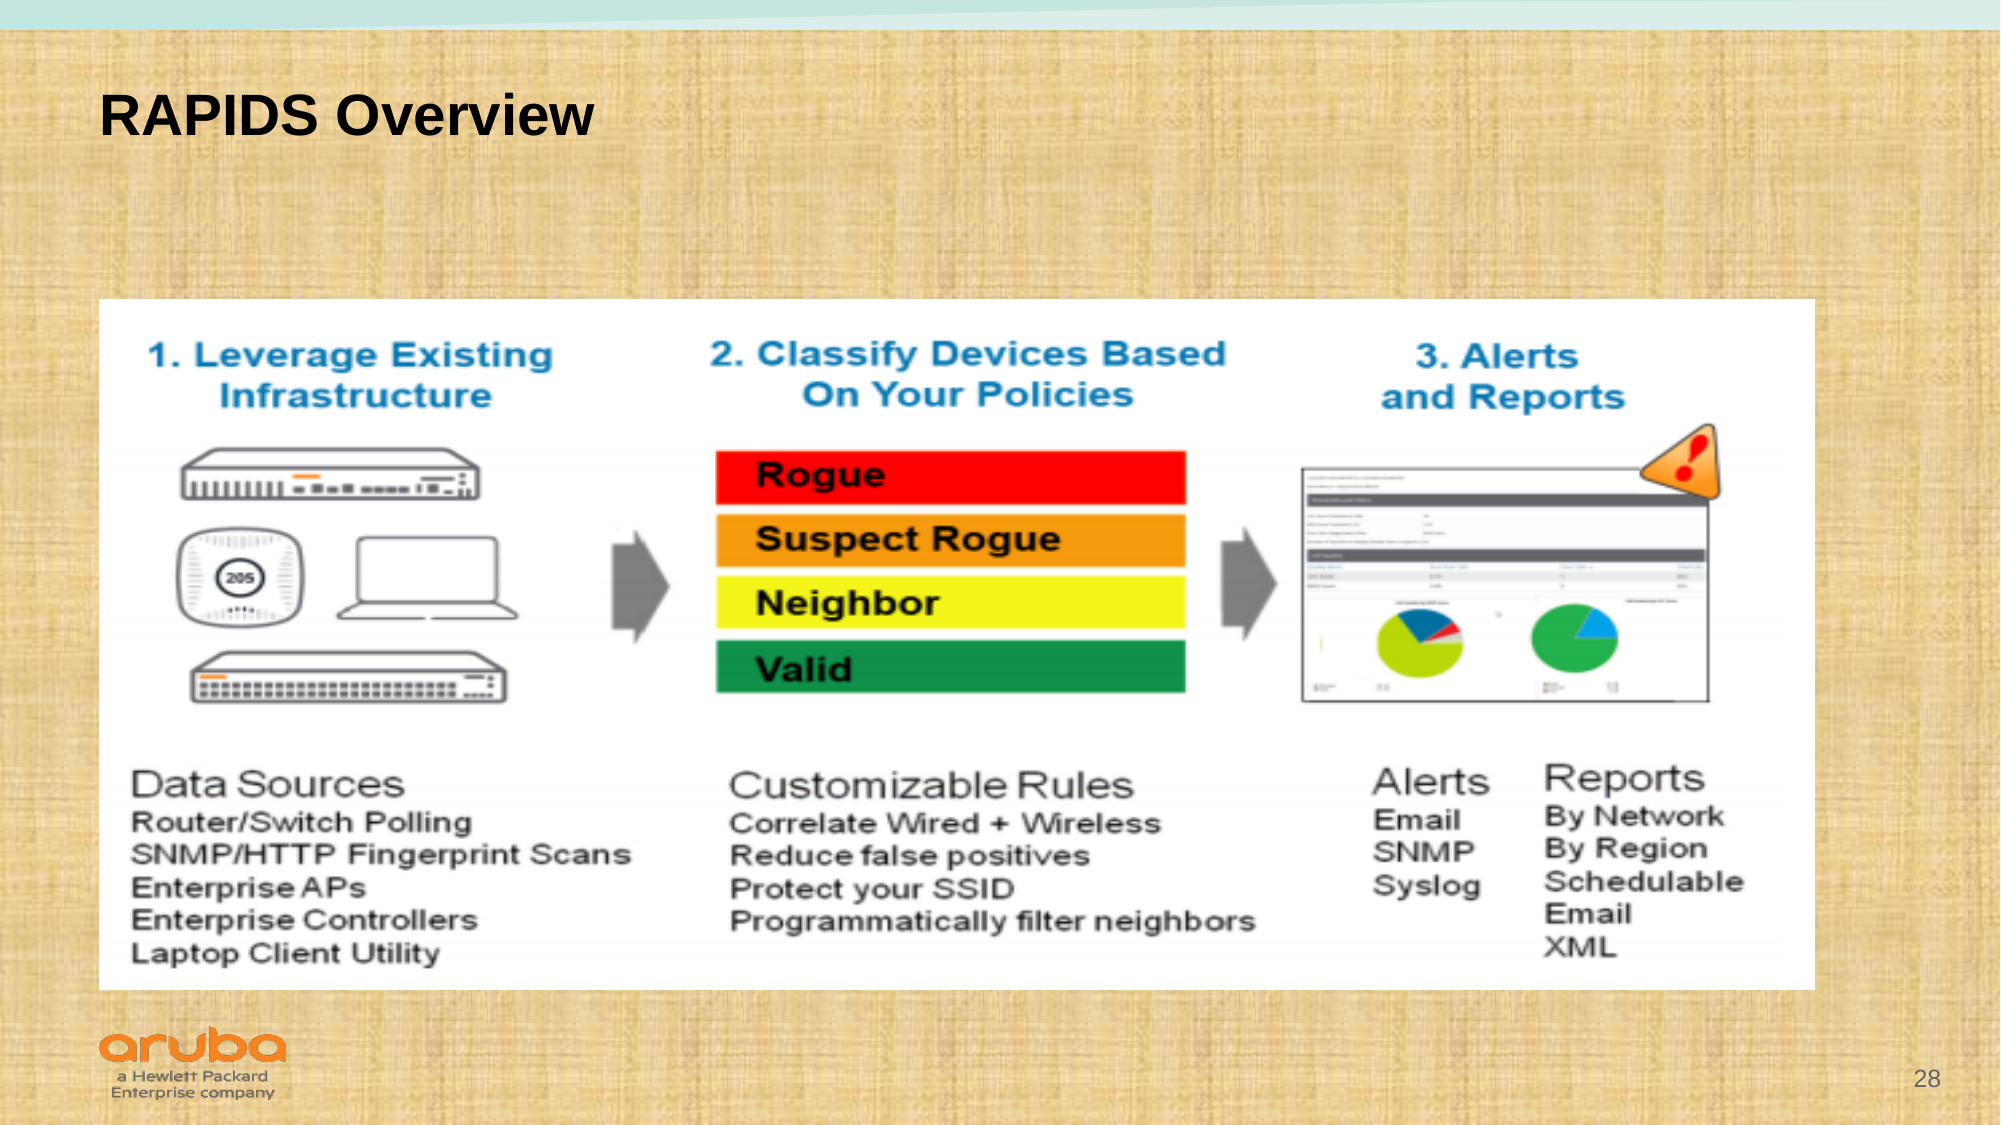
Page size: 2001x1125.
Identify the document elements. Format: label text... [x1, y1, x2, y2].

picture [0, 0, 2001, 1125]
title RAPIDS Overview [99, 85, 1900, 225]
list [99, 299, 1815, 990]
